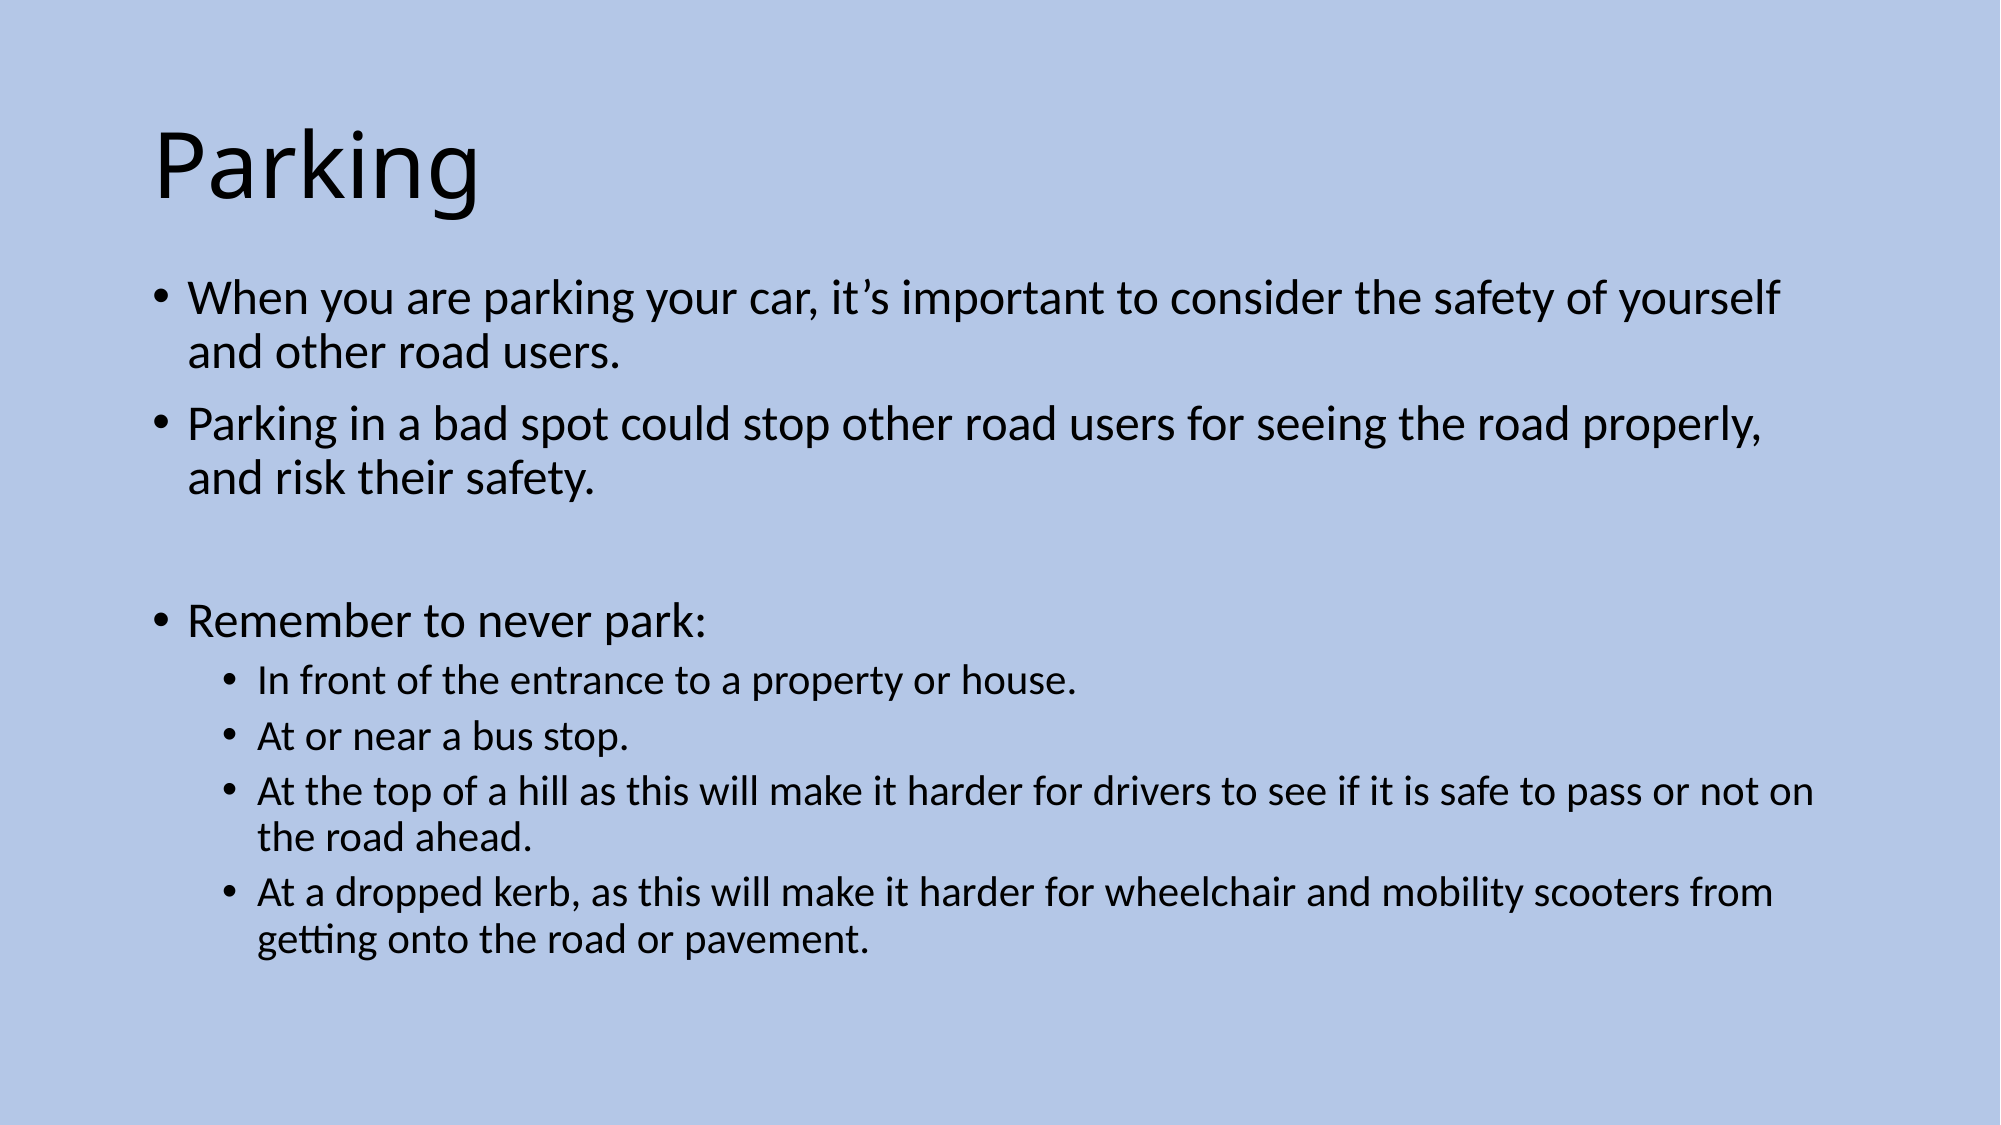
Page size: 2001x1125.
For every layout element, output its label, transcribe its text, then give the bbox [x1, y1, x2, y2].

list When you are parking your car, it’s important to consider the safety of yourself and other road users. Parking in a bad spot could stop other road users for seeing the road properly, and risk their safety. Remember to never park: In front of the entrance to a property or house. At or near a bus stop. At the top of a hill as this will make it harder for drivers to see if it is safe to pass or not on the road ahead. At a dropped kerb, as this will make it harder for wheelchair and mobility scooters from getting onto the road or pavement. [137, 263, 1863, 978]
title Parking [137, 59, 1863, 263]
